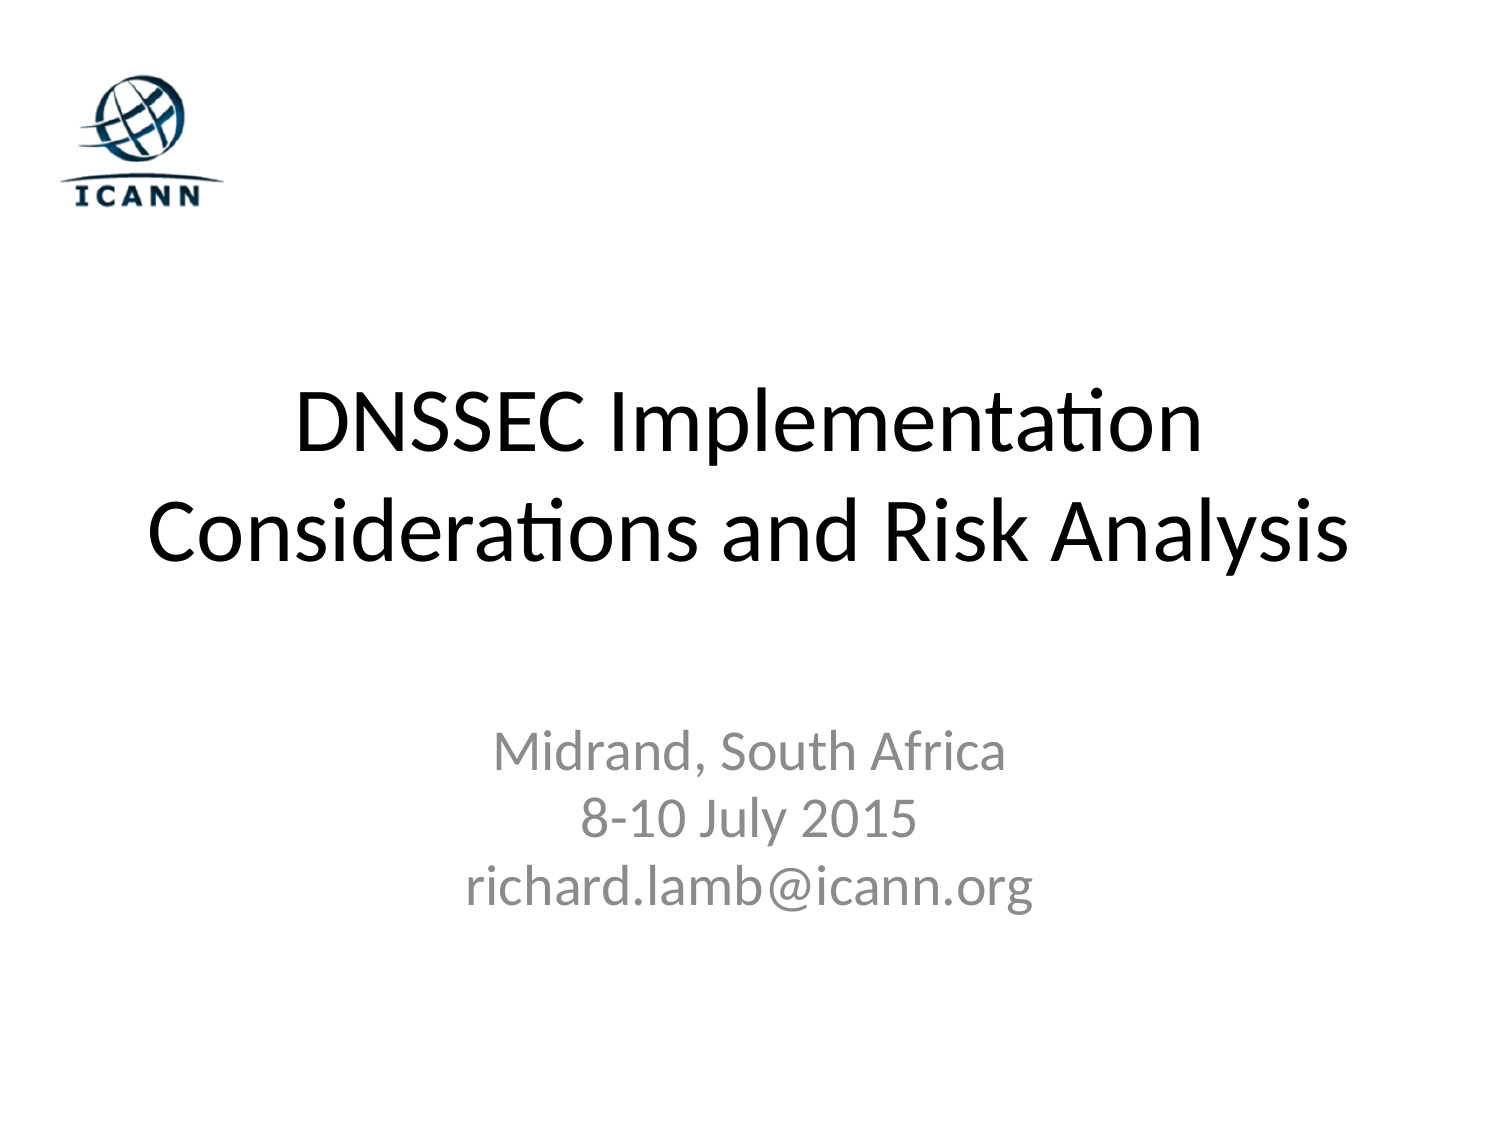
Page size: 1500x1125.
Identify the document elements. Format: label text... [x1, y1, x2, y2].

subtitle Midrand, South Africa 8-10 July 2015 richard.lamb@icann.org [224, 637, 1276, 926]
title DNSSEC Implementation Considerations and Risk Analysis [112, 349, 1388, 591]
picture [54, 70, 230, 211]
